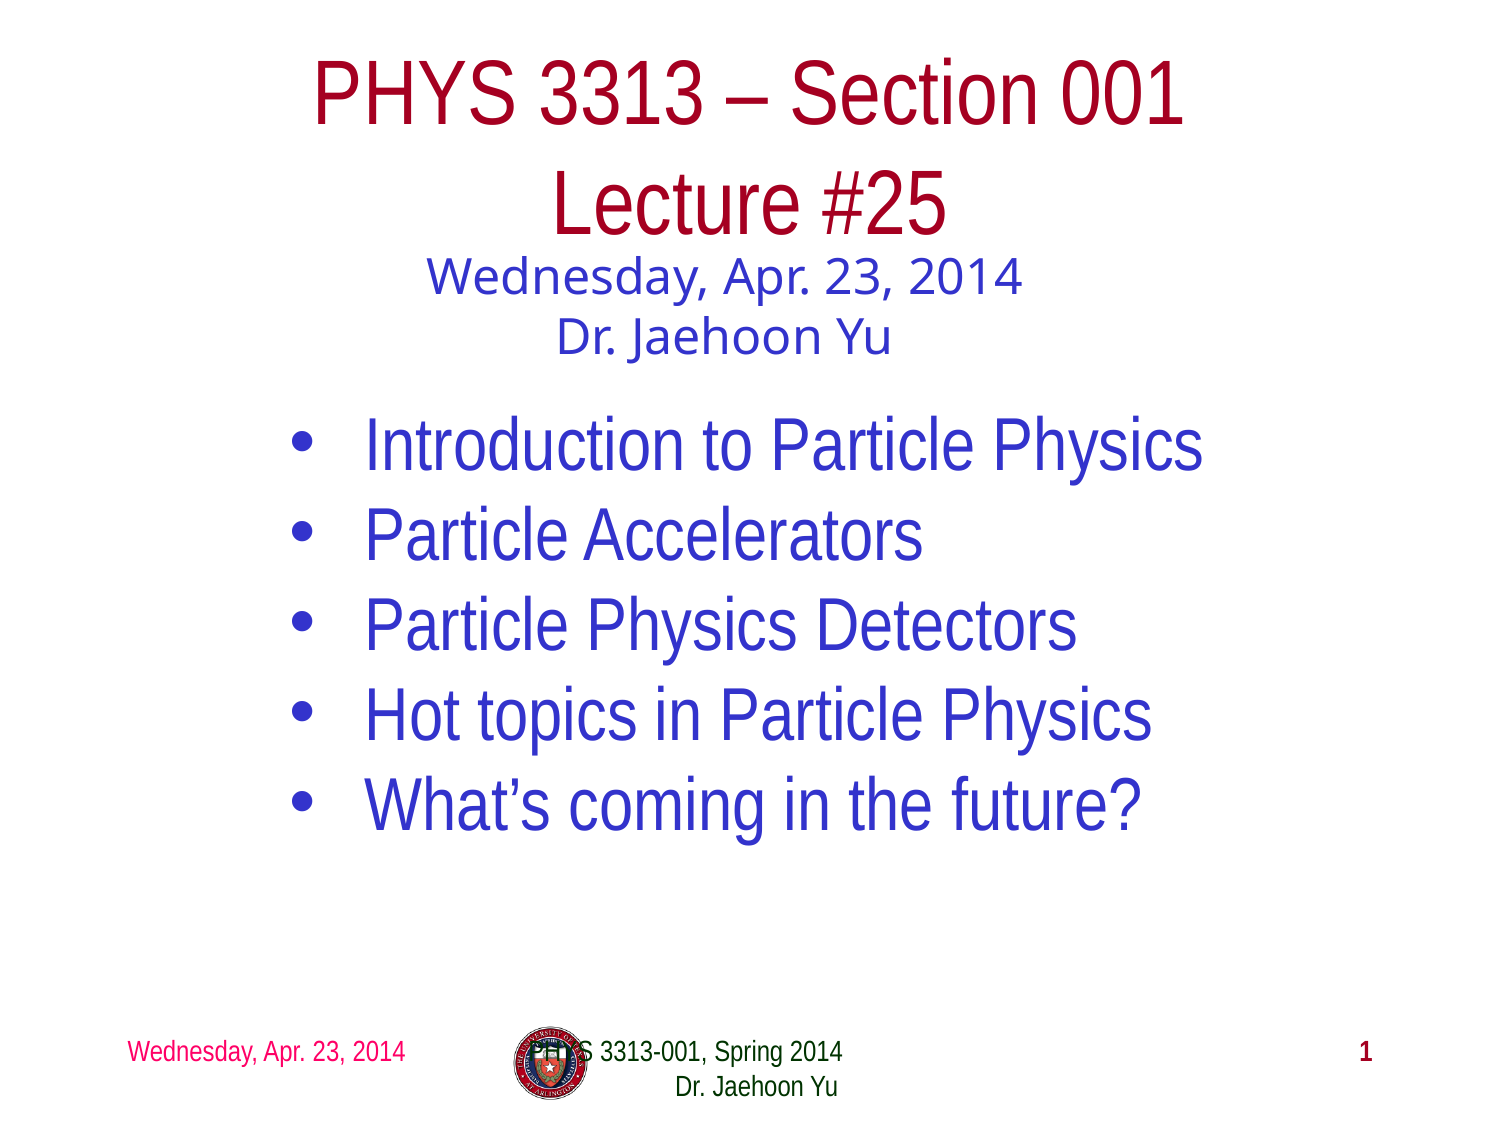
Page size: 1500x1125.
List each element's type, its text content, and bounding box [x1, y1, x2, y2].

text_box Introduction to Particle Physics Particle Accelerators Particle Physics Detectors Hot topics in Particle Physics What’s coming in the future? [275, 387, 1375, 963]
footer PHYS 3313-001, Spring 2014 Dr. Jaehoon Yu [512, 1024, 988, 1101]
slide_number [112, 1024, 426, 1101]
title PHYS 3313 – Section 001 Lecture #25 [112, 73, 1388, 212]
text_box Wednesday, Apr. 23, 2014 Dr. Jaehoon Yu [411, 237, 1038, 373]
slide_number 1 [1074, 1024, 1388, 1101]
